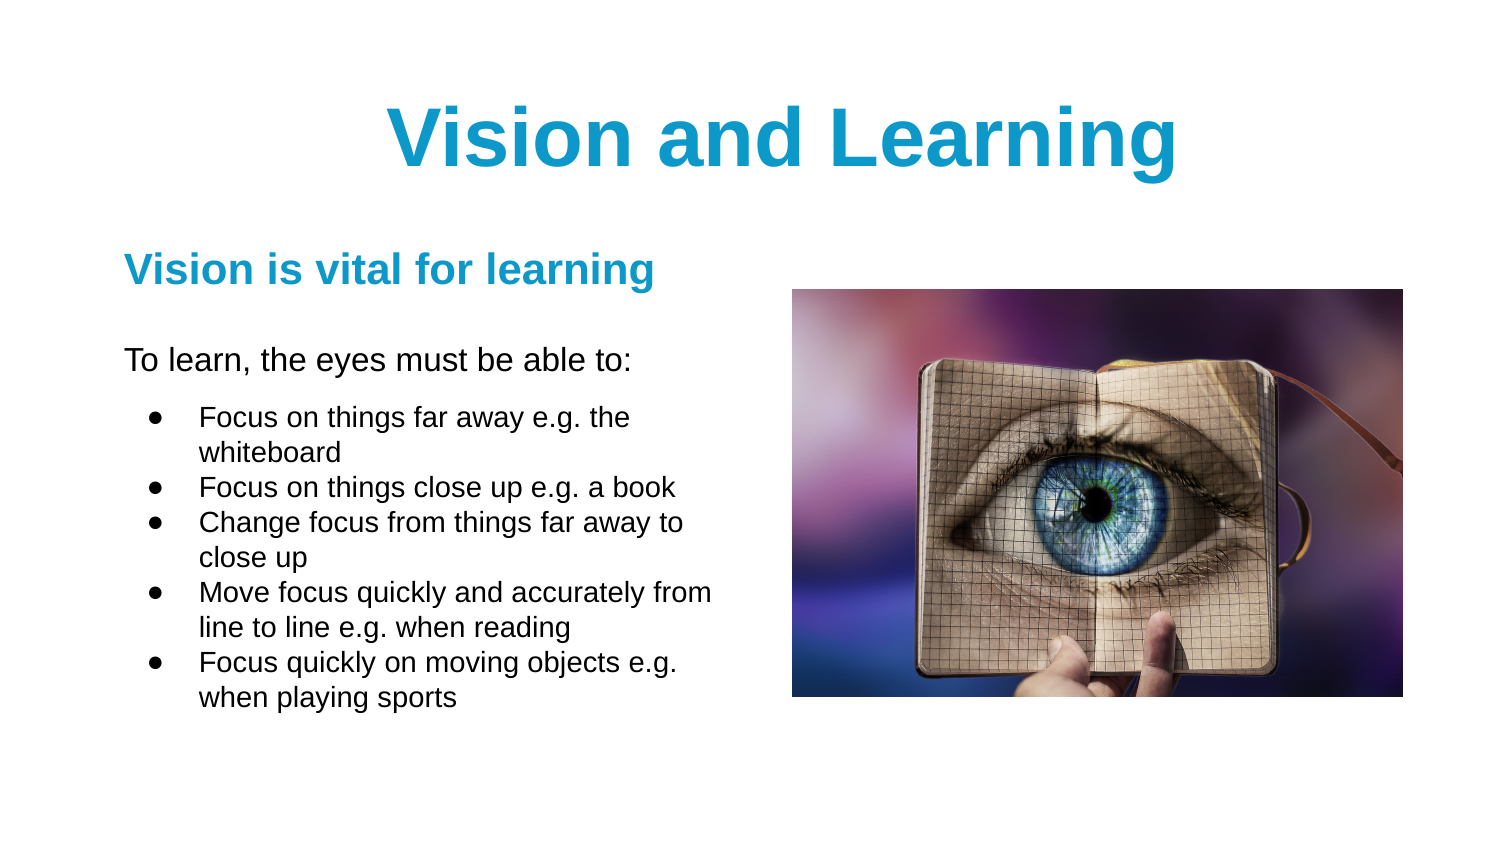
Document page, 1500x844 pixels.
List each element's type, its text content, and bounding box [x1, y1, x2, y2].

picture [792, 289, 1403, 697]
text_box Vision is vital for learning To learn, the eyes must be able to: Focus on things far away e.g. the whiteboard Focus on things close up e.g. a book Change focus from things far away to close up Move focus quickly and accurately from line to line e.g. when reading Focus quickly on moving objects e.g. when playing sports [108, 225, 762, 768]
title Vision and Learning [259, 67, 1285, 162]
